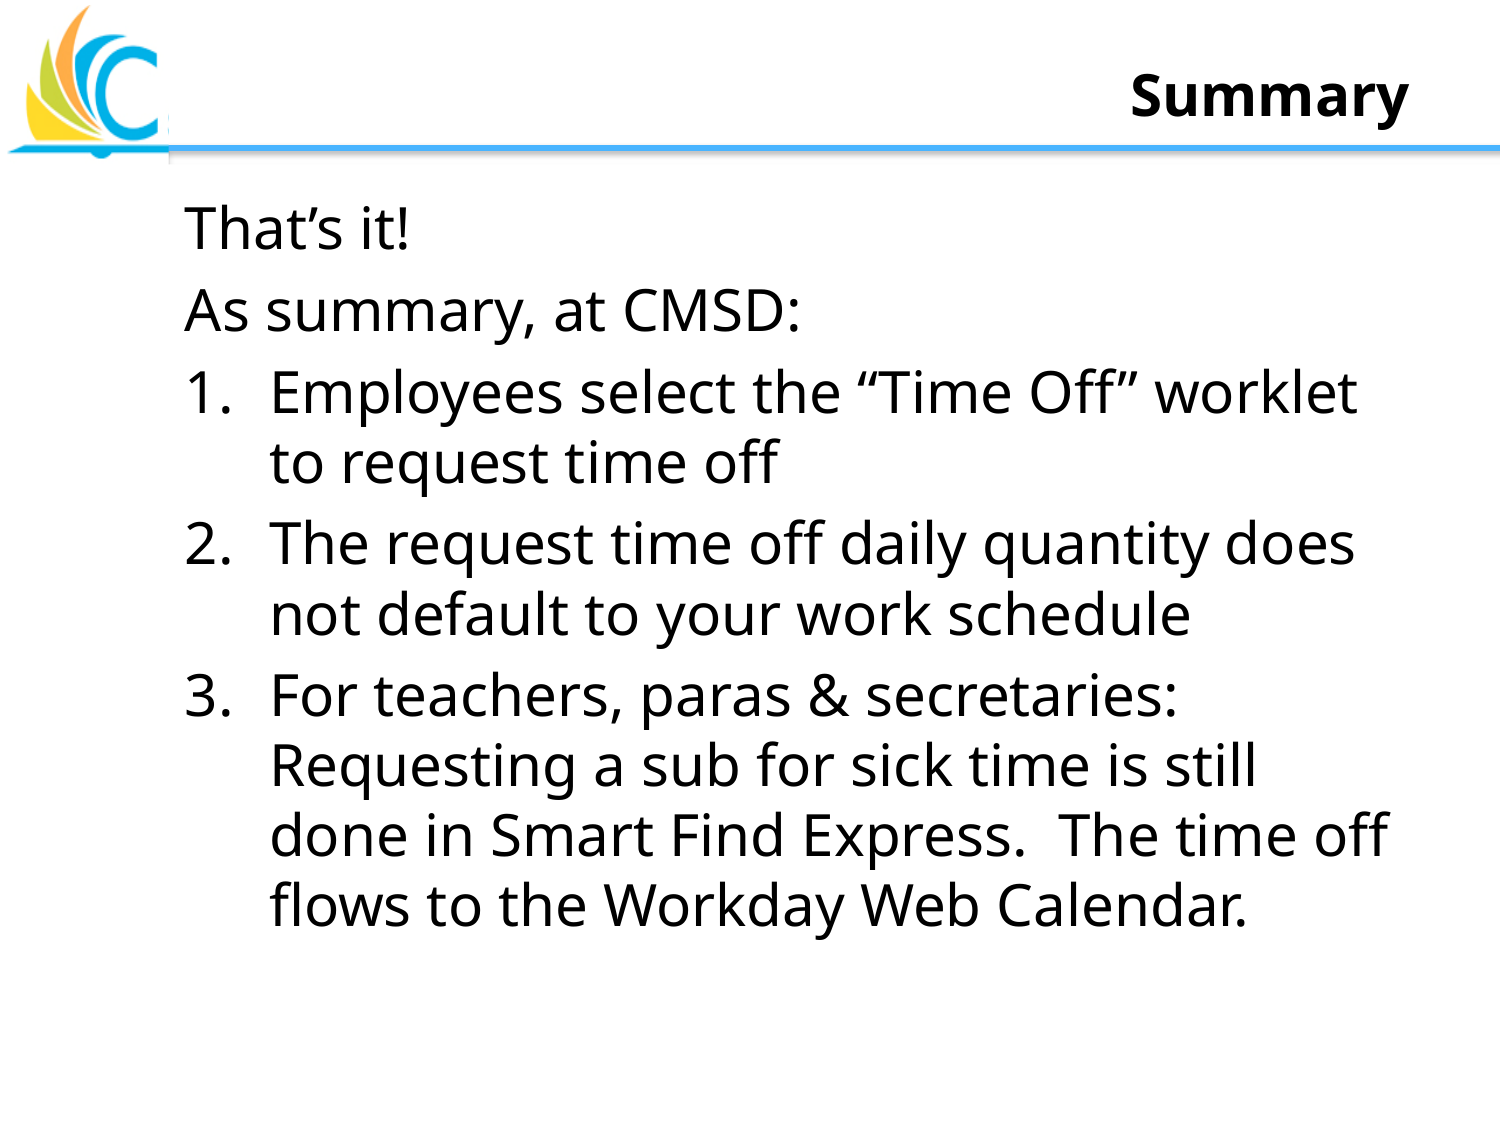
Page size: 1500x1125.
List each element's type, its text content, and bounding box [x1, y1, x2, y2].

title Summary [169, 21, 1425, 165]
list That’s it! As summary, at CMSD: Employees select the “Time Off” worklet to request time off The request time off daily quantity does not default to your work schedule For teachers, paras & secretaries: Requesting a sub for sick time is still done in Smart Find Express. The time off flows to the Workday Web Calendar. [169, 184, 1425, 1095]
